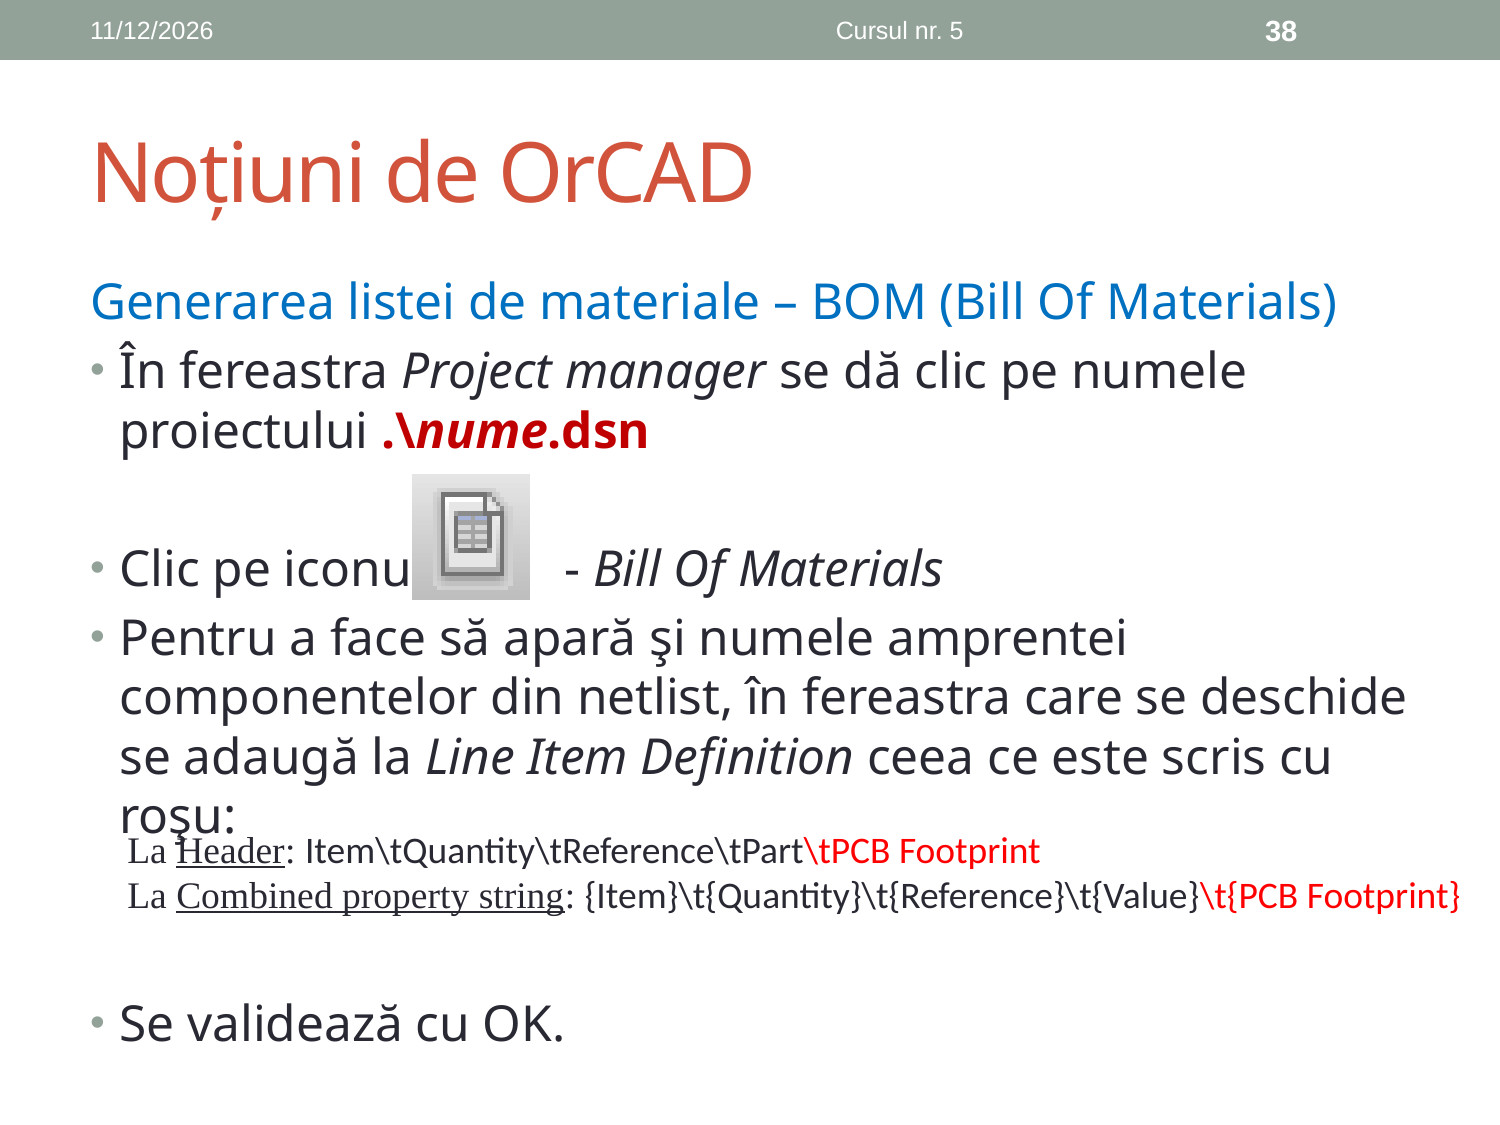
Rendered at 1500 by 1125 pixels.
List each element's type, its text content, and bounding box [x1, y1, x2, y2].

text_box La Header: Item\tQuantity\tReference\tPart\tPCB Footprint La Combined property string: {Item}\t{Quantity}\t{Reference}\t{Value}\t{PCB Footprint} [112, 818, 1500, 924]
picture [412, 474, 530, 601]
list Generarea listei de materiale – BOM (Bill Of Materials) În fereastra Project manager se dă clic pe numele proiectului .\nume.dsn Clic pe iconul - Bill Of Materials Pentru a face să apară şi numele amprentei componentelor din netlist, în fereastra care se deschide se adaugă la Line Item Definition ceea ce este scris cu roşu: Se validează cu OK. [75, 262, 1425, 1063]
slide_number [75, 3, 550, 57]
title Noțiuni de OrCAD [75, 87, 1425, 250]
footer Cursul nr. 5 [562, 3, 1238, 57]
slide_number 38 [1250, 3, 1425, 57]
